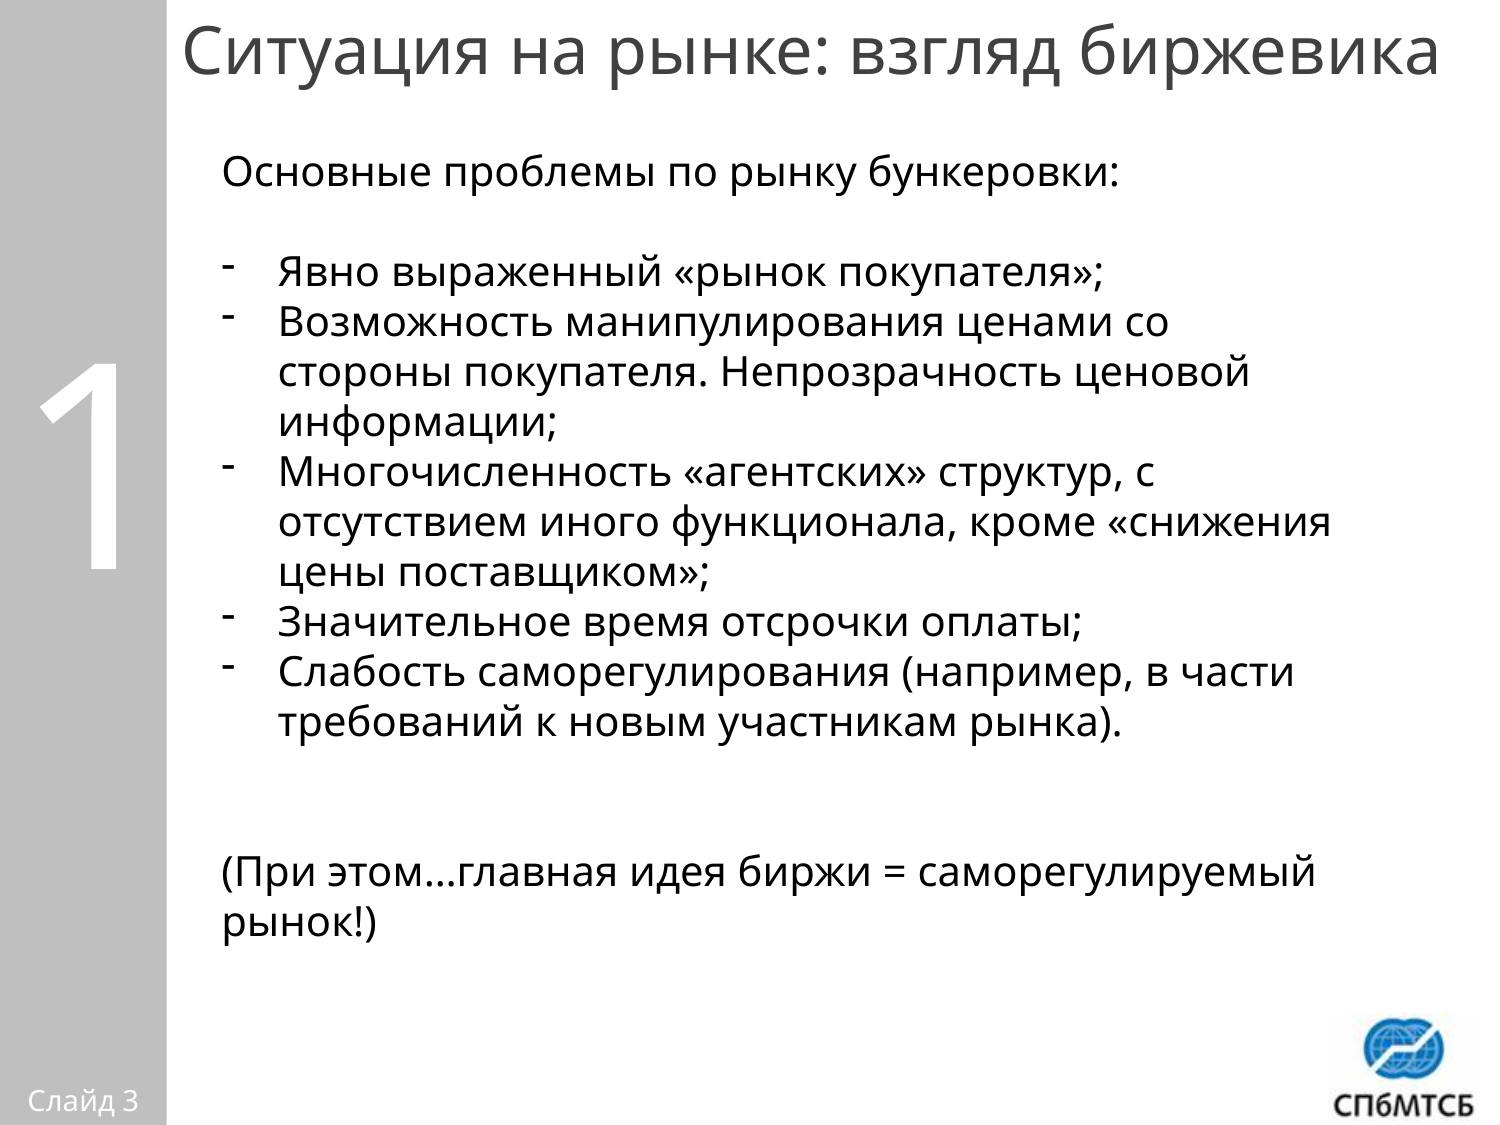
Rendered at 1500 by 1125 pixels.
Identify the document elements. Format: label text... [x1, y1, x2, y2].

title Ситуация на рынке: взгляд биржевика [166, 0, 1500, 105]
chart [306, 137, 1452, 994]
picture [1328, 1012, 1490, 1122]
text_box 1 [0, 274, 167, 635]
text_box Основные проблемы по рынку бункеровки: Явно выраженный «рынок покупателя»; Возможность манипулирования ценами со стороны покупателя. Непрозрачность ценовой информации; Многочисленность «агентских» структур, с отсутствием иного функционала, кроме «снижения цены поставщиком»; Значительное время отсрочки оплаты; Слабость саморегулирования (например, в части требований к новым участникам рынка). (При этом…главная идея биржи = саморегулируемый рынок!) [206, 137, 1356, 1125]
